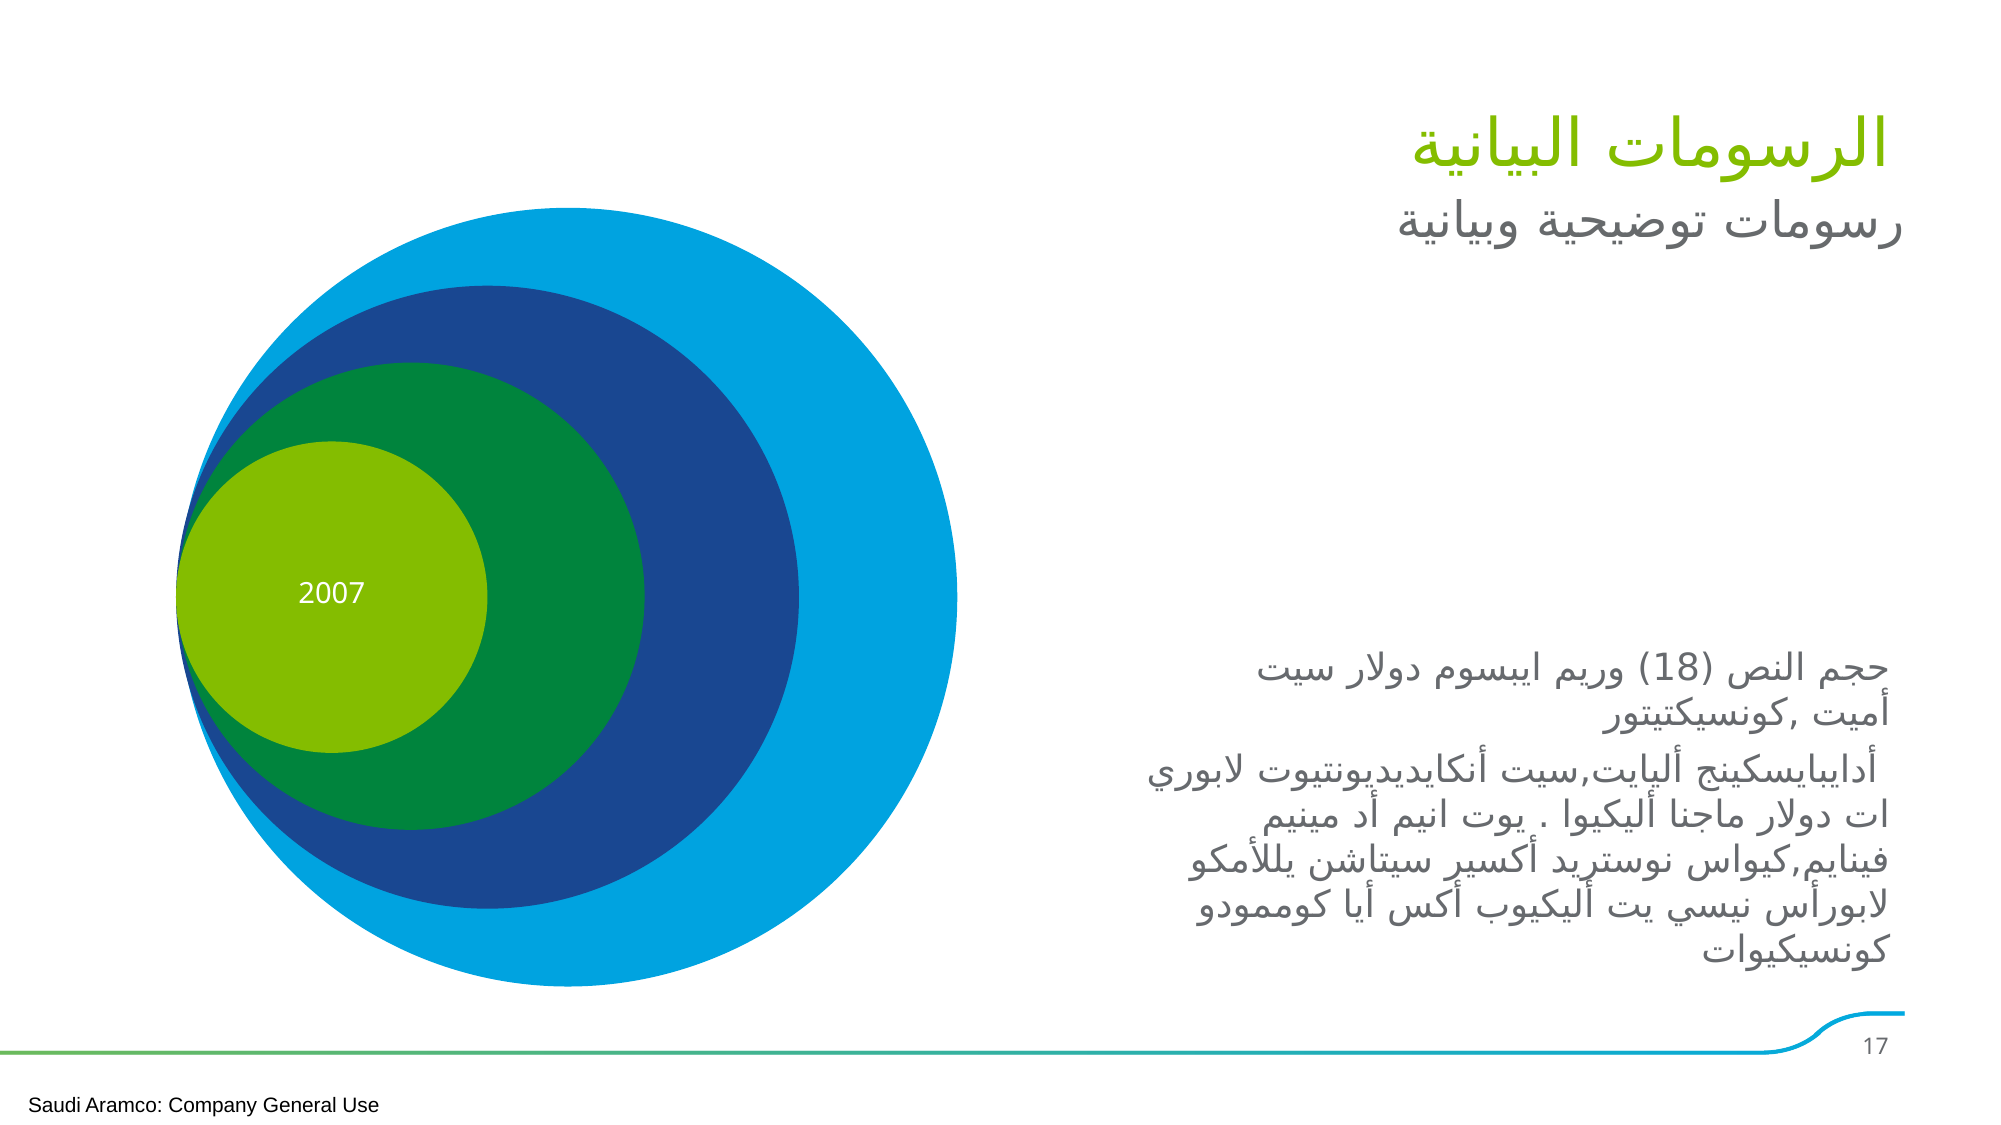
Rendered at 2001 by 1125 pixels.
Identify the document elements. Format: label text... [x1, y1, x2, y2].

text_box حجم النص (18) وريم ايبسوم دولار سيت أميت ,كونسيكتيتور أدايبايسكينج أليايت,سيت أنكايديديونتيوت لابوري ات دولار ماجنا أليكيوا . يوت انيم أد مينيم فينايم,كيواس نوستريد أكسير سيتاشن يللأمكو لابورأس نيسي يت أليكيوب أكس أيا كوممودو كونسيكيوات [1122, 578, 1906, 947]
text_box الرسومات البيانية [1162, 92, 1906, 179]
text_box رسومات توضيحية وبيانية [1162, 179, 1906, 265]
picture [0, 1011, 1860, 1055]
picture [1776, 1016, 1905, 1055]
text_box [0, 207, 971, 987]
